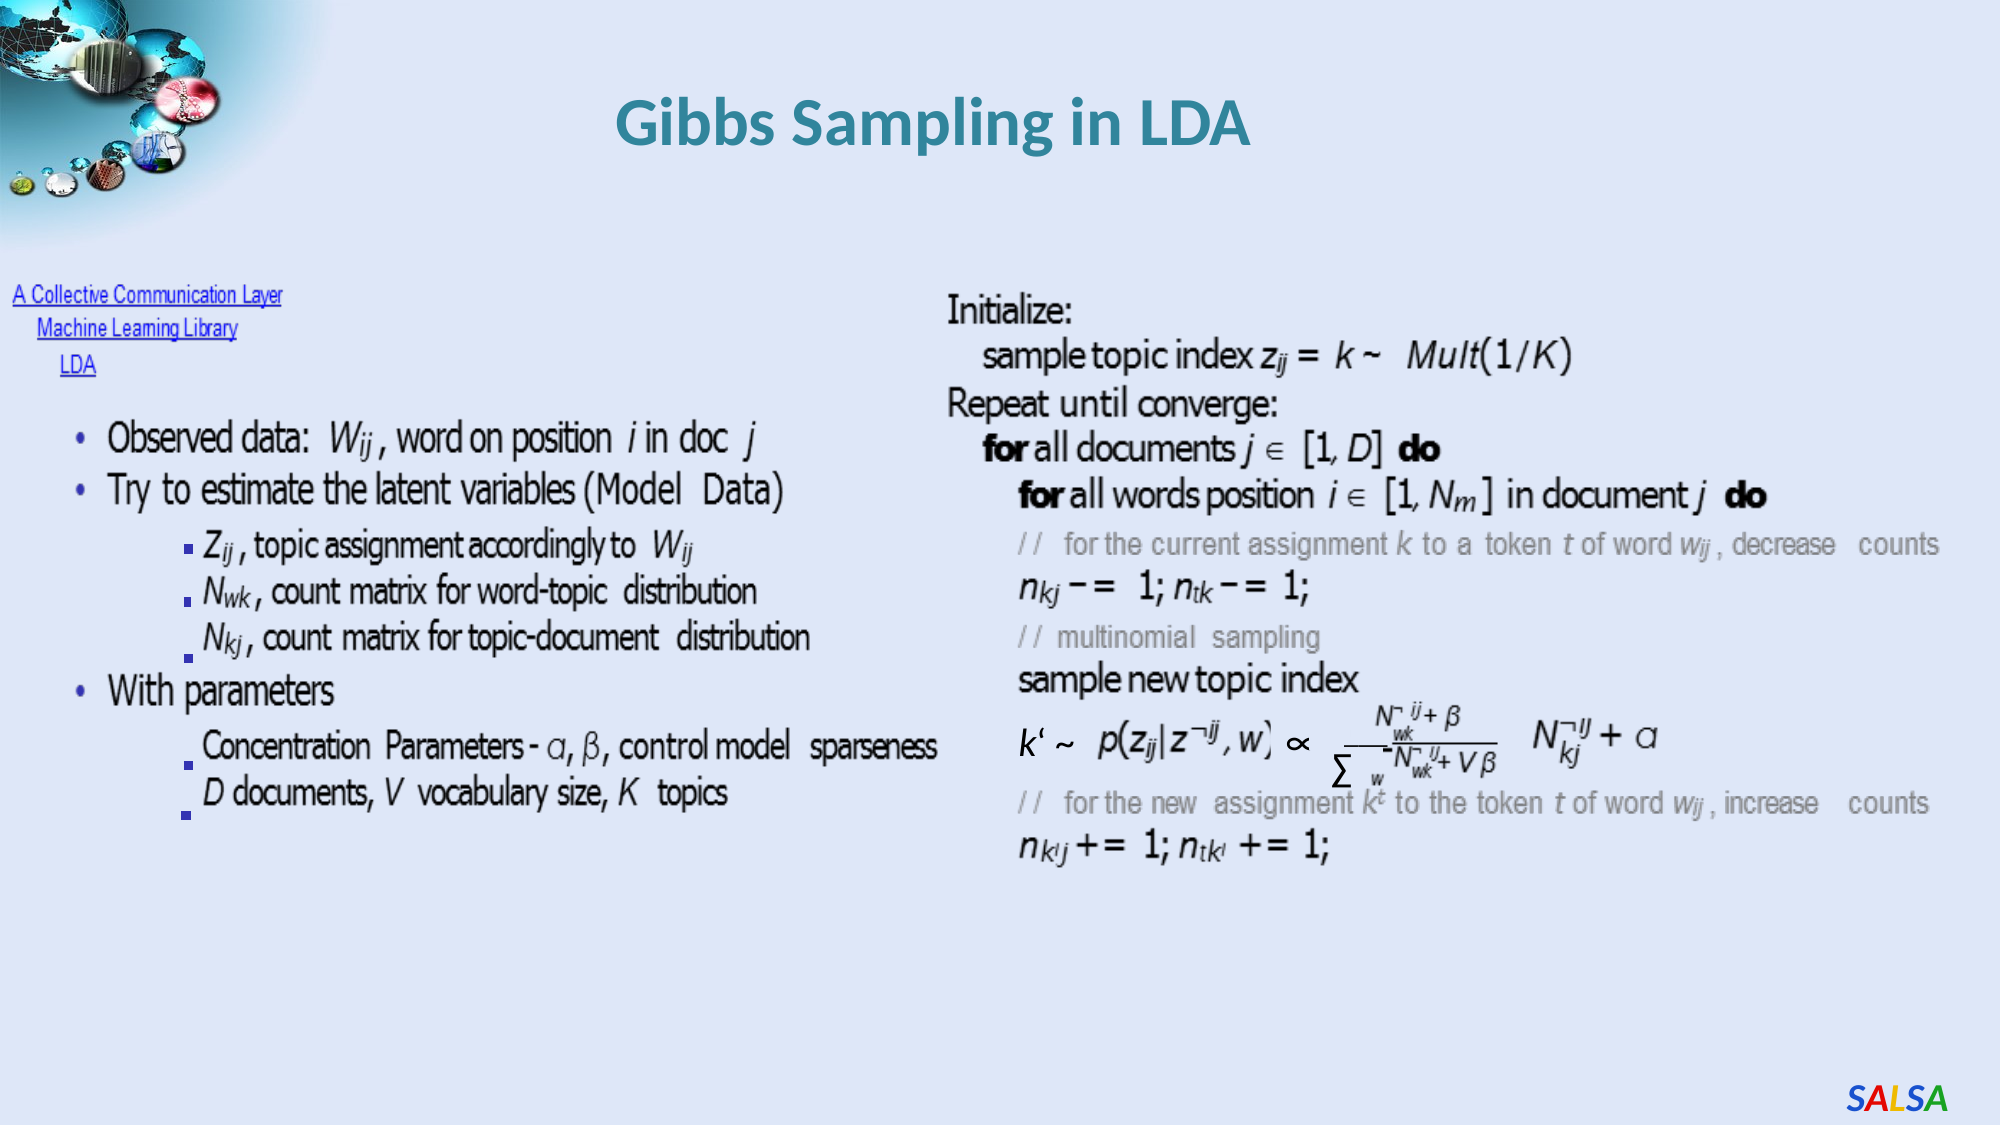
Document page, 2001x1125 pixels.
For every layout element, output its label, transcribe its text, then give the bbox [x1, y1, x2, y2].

text_box Gibbs Sampling in LDA [333, 75, 1535, 168]
picture [0, 272, 1958, 891]
picture [0, 0, 350, 253]
